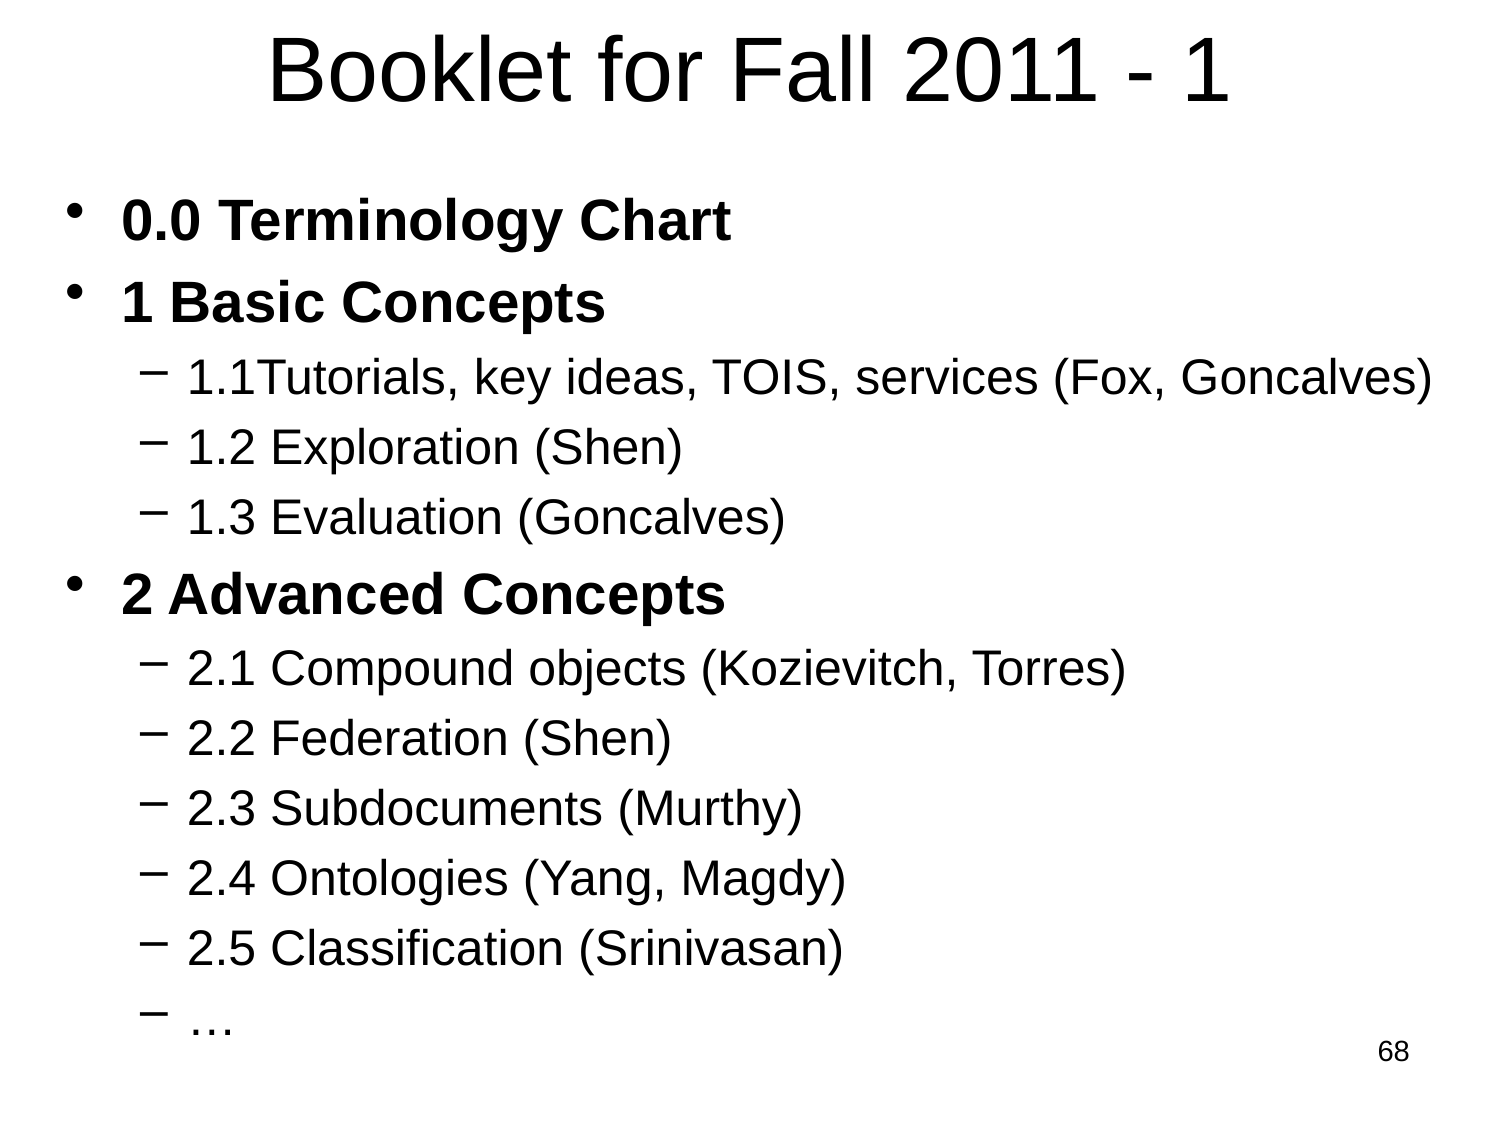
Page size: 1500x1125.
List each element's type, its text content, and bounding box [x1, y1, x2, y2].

slide_number 68 [1074, 1024, 1426, 1103]
list 0.0 Terminology Chart 1 Basic Concepts 1.1Tutorials, key ideas, TOIS, services (Fox, Goncalves) 1.2 Exploration (Shen) 1.3 Evaluation (Goncalves) 2 Advanced Concepts 2.1 Compound objects (Kozievitch, Torres) 2.2 Federation (Shen) 2.3 Subdocuments (Murthy) 2.4 Ontologies (Yang, Magdy) 2.5 Classification (Srinivasan) … [49, 174, 1463, 918]
title Booklet for Fall 2011 - 1 [74, 3, 1426, 126]
